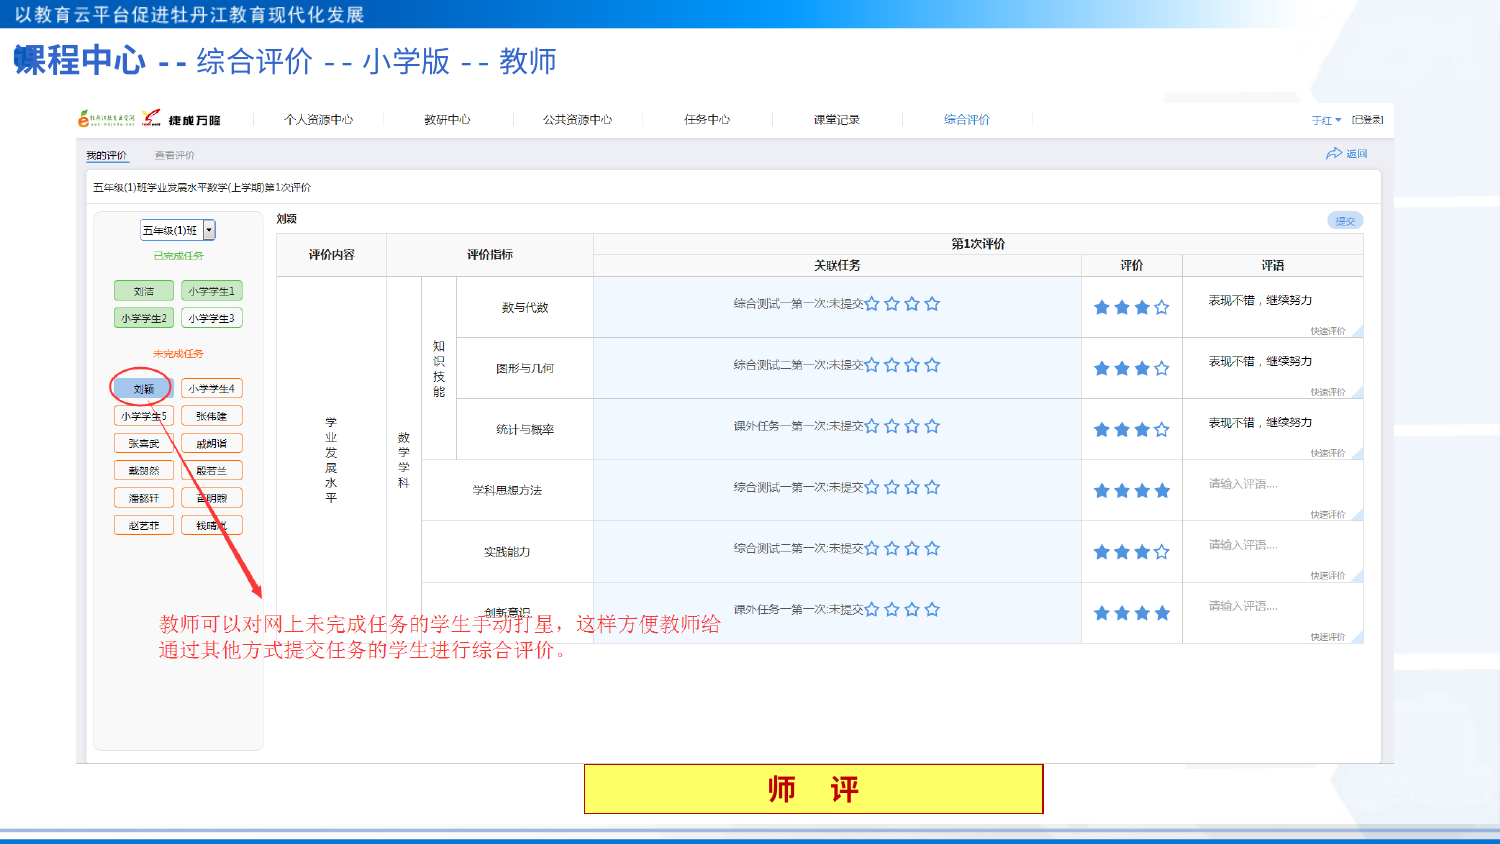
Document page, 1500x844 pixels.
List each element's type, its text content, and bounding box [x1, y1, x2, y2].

text_box 师 评 [584, 773, 1044, 814]
picture [0, 0, 1500, 844]
text_box 课程中心--综合评价--小学版--教师 [0, 31, 573, 87]
